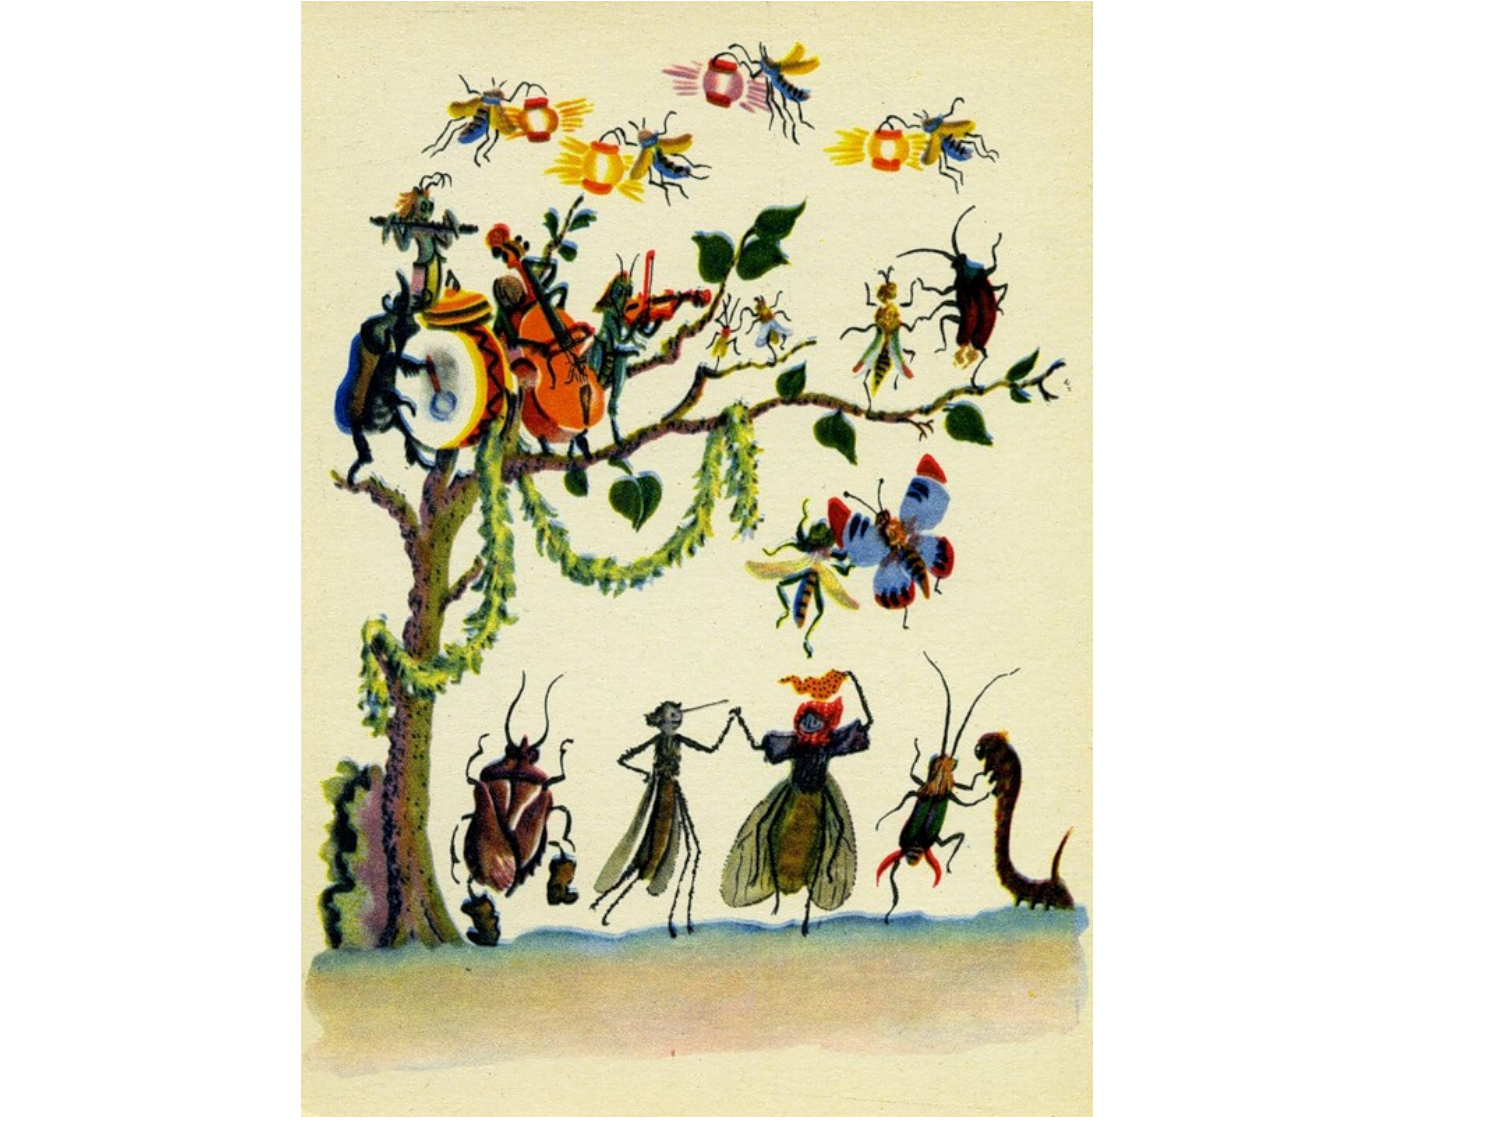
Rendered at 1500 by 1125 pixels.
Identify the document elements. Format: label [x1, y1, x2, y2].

list [300, 1, 1093, 1117]
